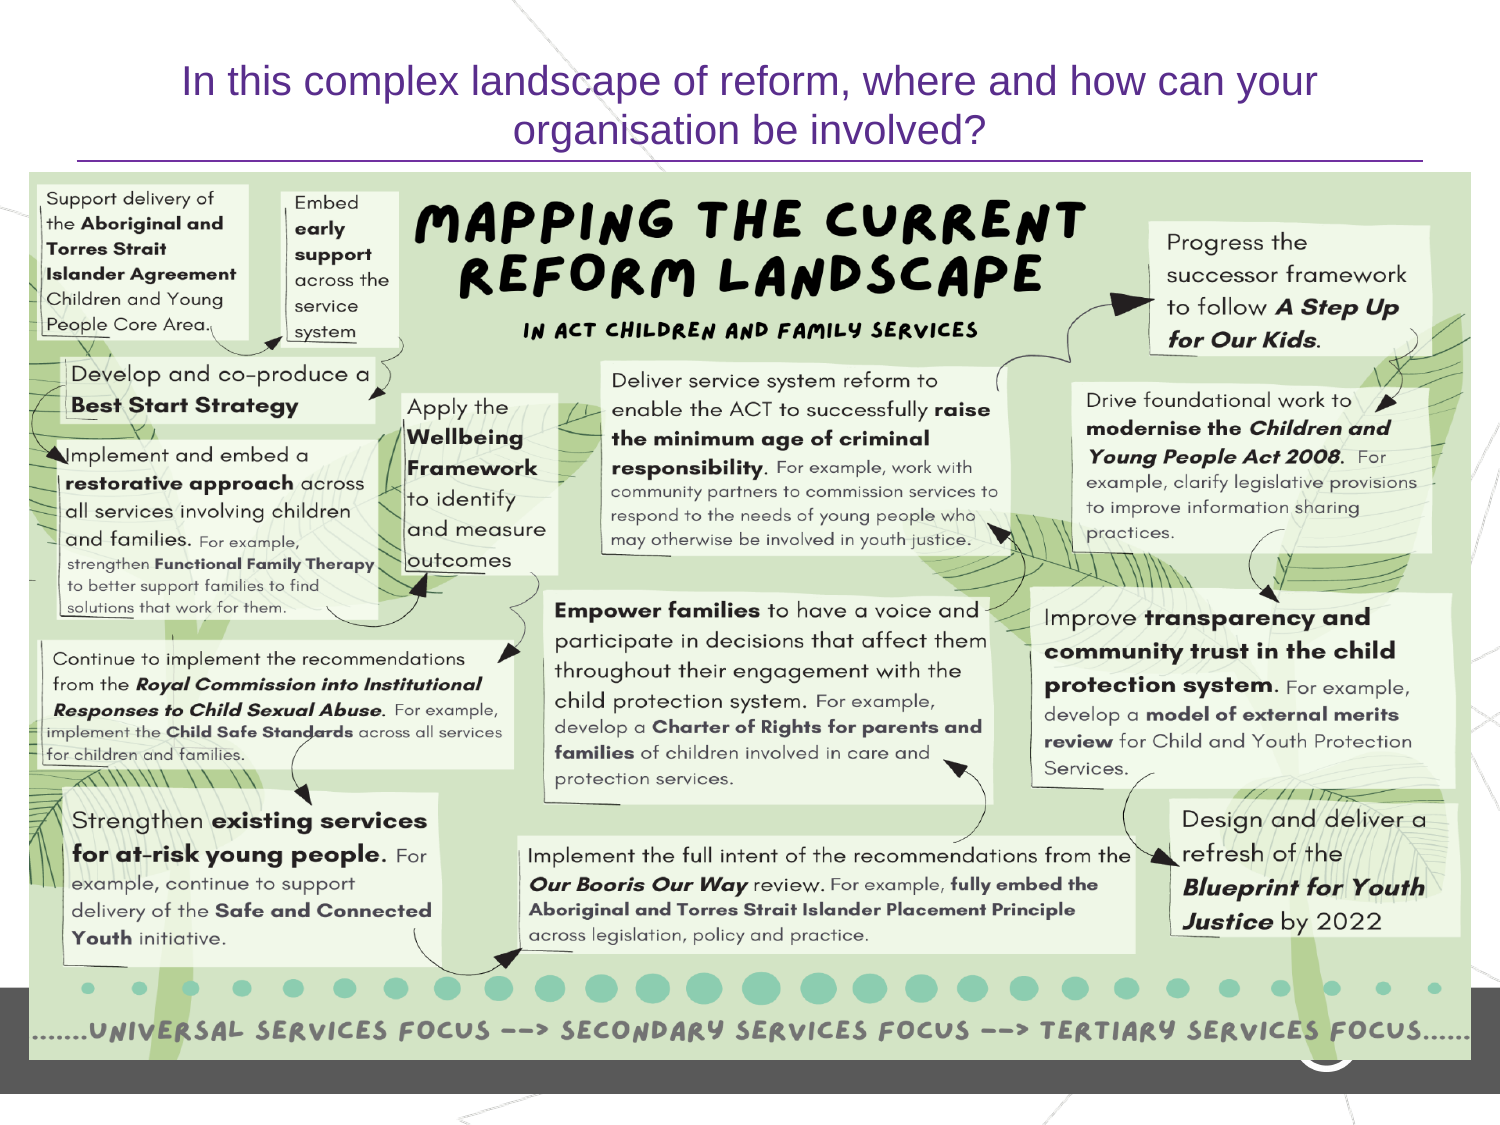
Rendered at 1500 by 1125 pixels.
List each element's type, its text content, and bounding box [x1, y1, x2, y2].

picture [0, 0, 1500, 1072]
title In this complex landscape of reform, where and how can your organisation be involved? [75, 45, 1425, 161]
picture [0, 1094, 1500, 1125]
